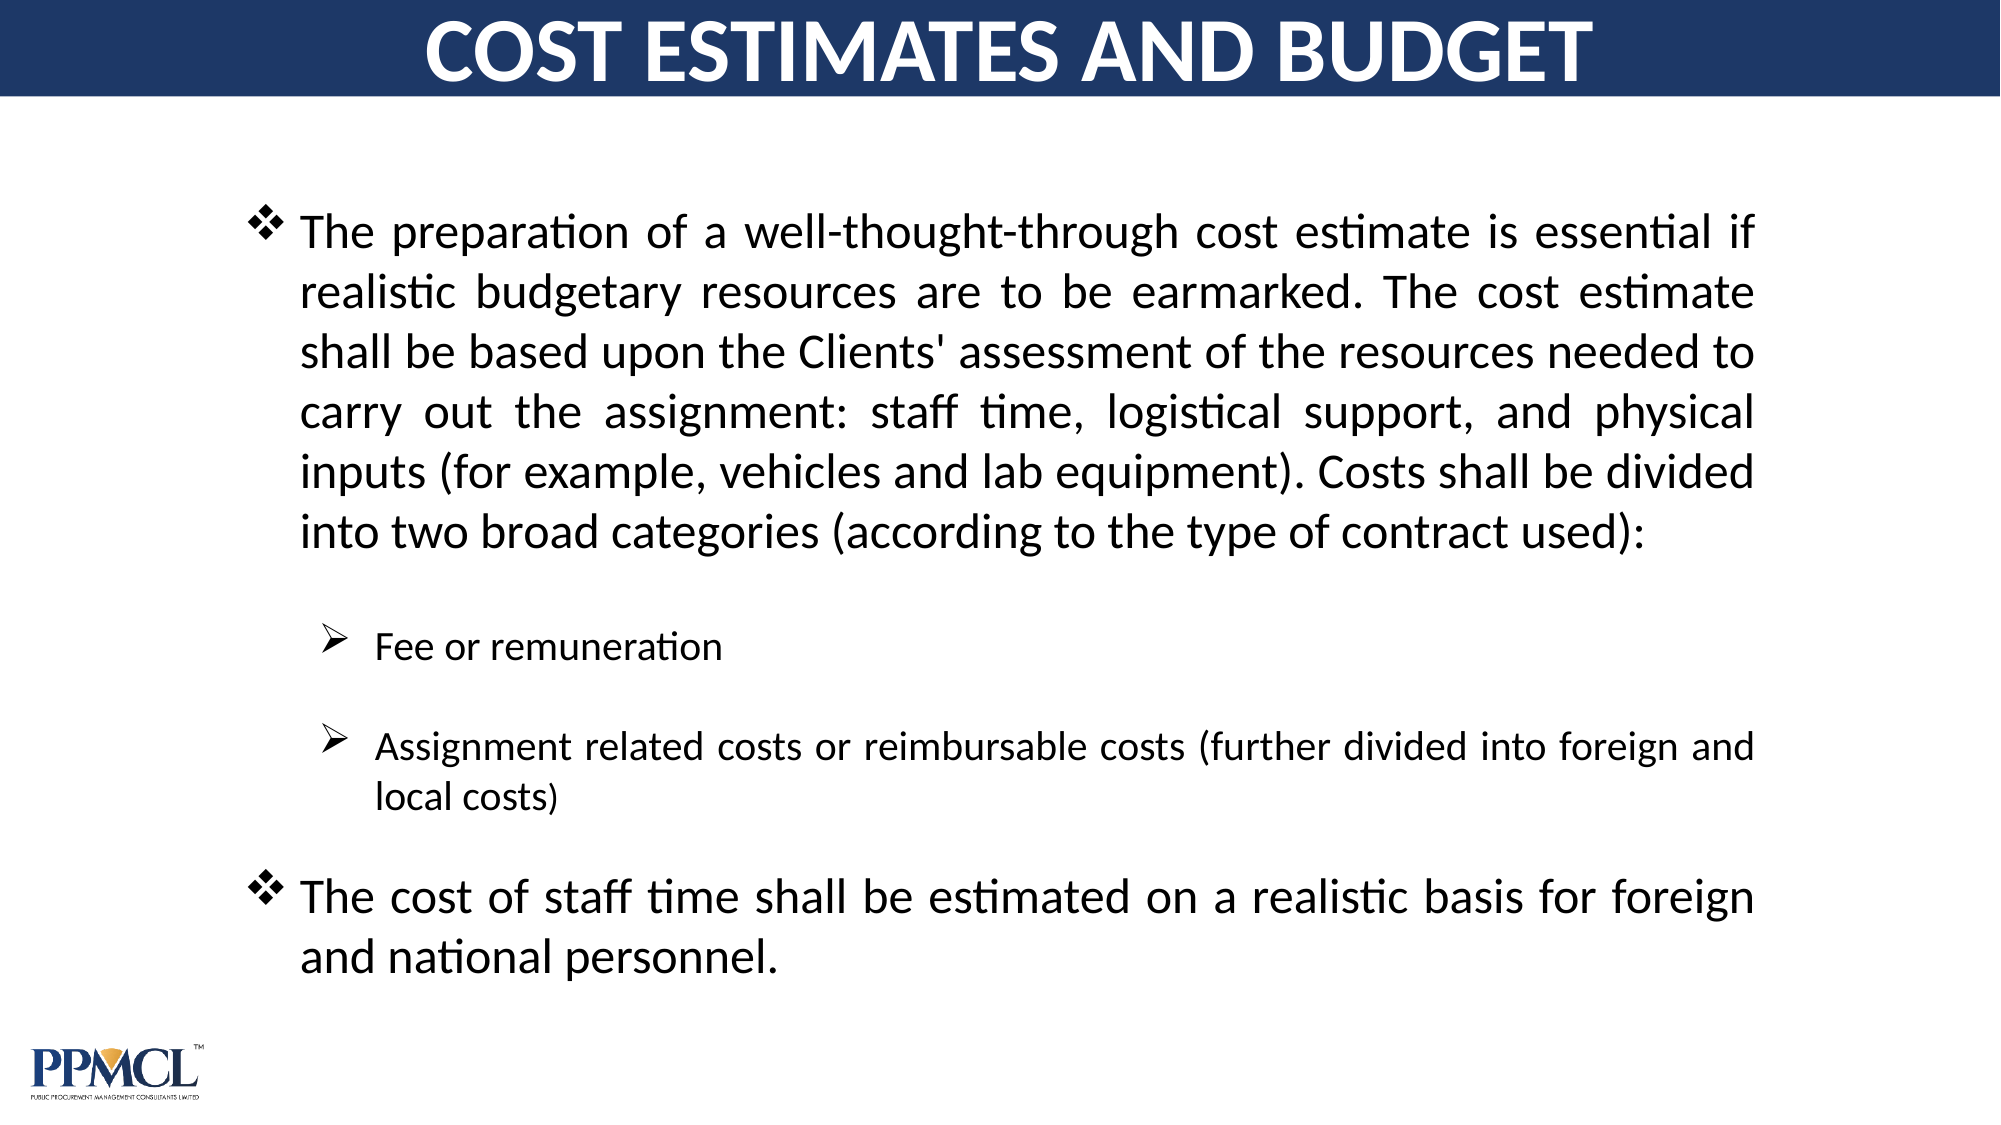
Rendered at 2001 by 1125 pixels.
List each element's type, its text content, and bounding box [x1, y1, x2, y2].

text_box COST ESTIMATES AND BUDGET [158, 0, 1862, 107]
text_box [1862, 0, 2000, 97]
text_box [0, 0, 158, 97]
text_box The preparation of a well-thought-through cost estimate is essential if realistic budgetary resources are to be earmarked. The cost estimate shall be based upon the Clients' assessment of the resources needed to carry out the assignment: staff time, logistical support, and physical inputs (for example, vehicles and lab equipment). Costs shall be divided into two broad categories (according to the type of contract used): Fee or remuneration Assignment related costs or reimbursable costs (further divided into foreign and local costs) The cost of staff time shall be estimated on a realistic basis for foreign and national personnel. [228, 191, 1772, 992]
picture [28, 1034, 204, 1106]
